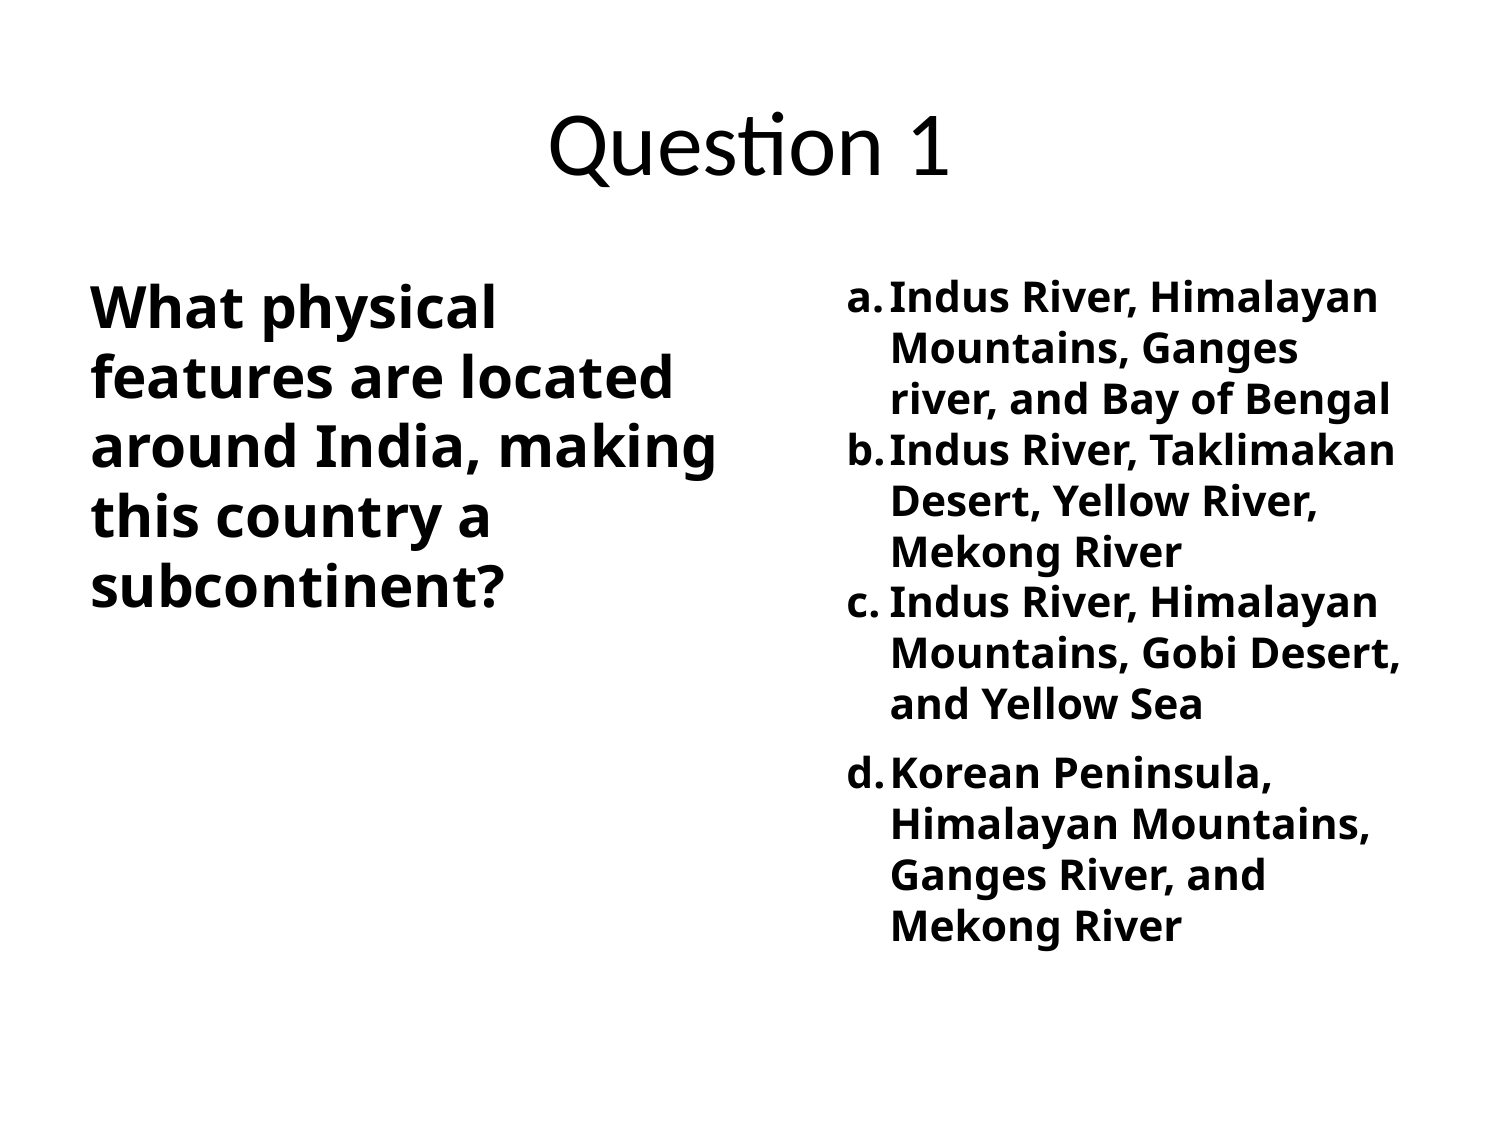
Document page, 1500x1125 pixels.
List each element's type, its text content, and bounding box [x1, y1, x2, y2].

list Indus River, Himalayan Mountains, Ganges river, and Bay of Bengal Indus River, Taklimakan Desert, Yellow River, Mekong River Indus River, Himalayan Mountains, Gobi Desert, and Yellow Sea Korean Peninsula, Himalayan Mountains, Ganges River, and Mekong River [762, 262, 1425, 1005]
list What physical features are located around India, making this country a subcontinent? [75, 262, 738, 1005]
title Question 1 [75, 45, 1425, 233]
